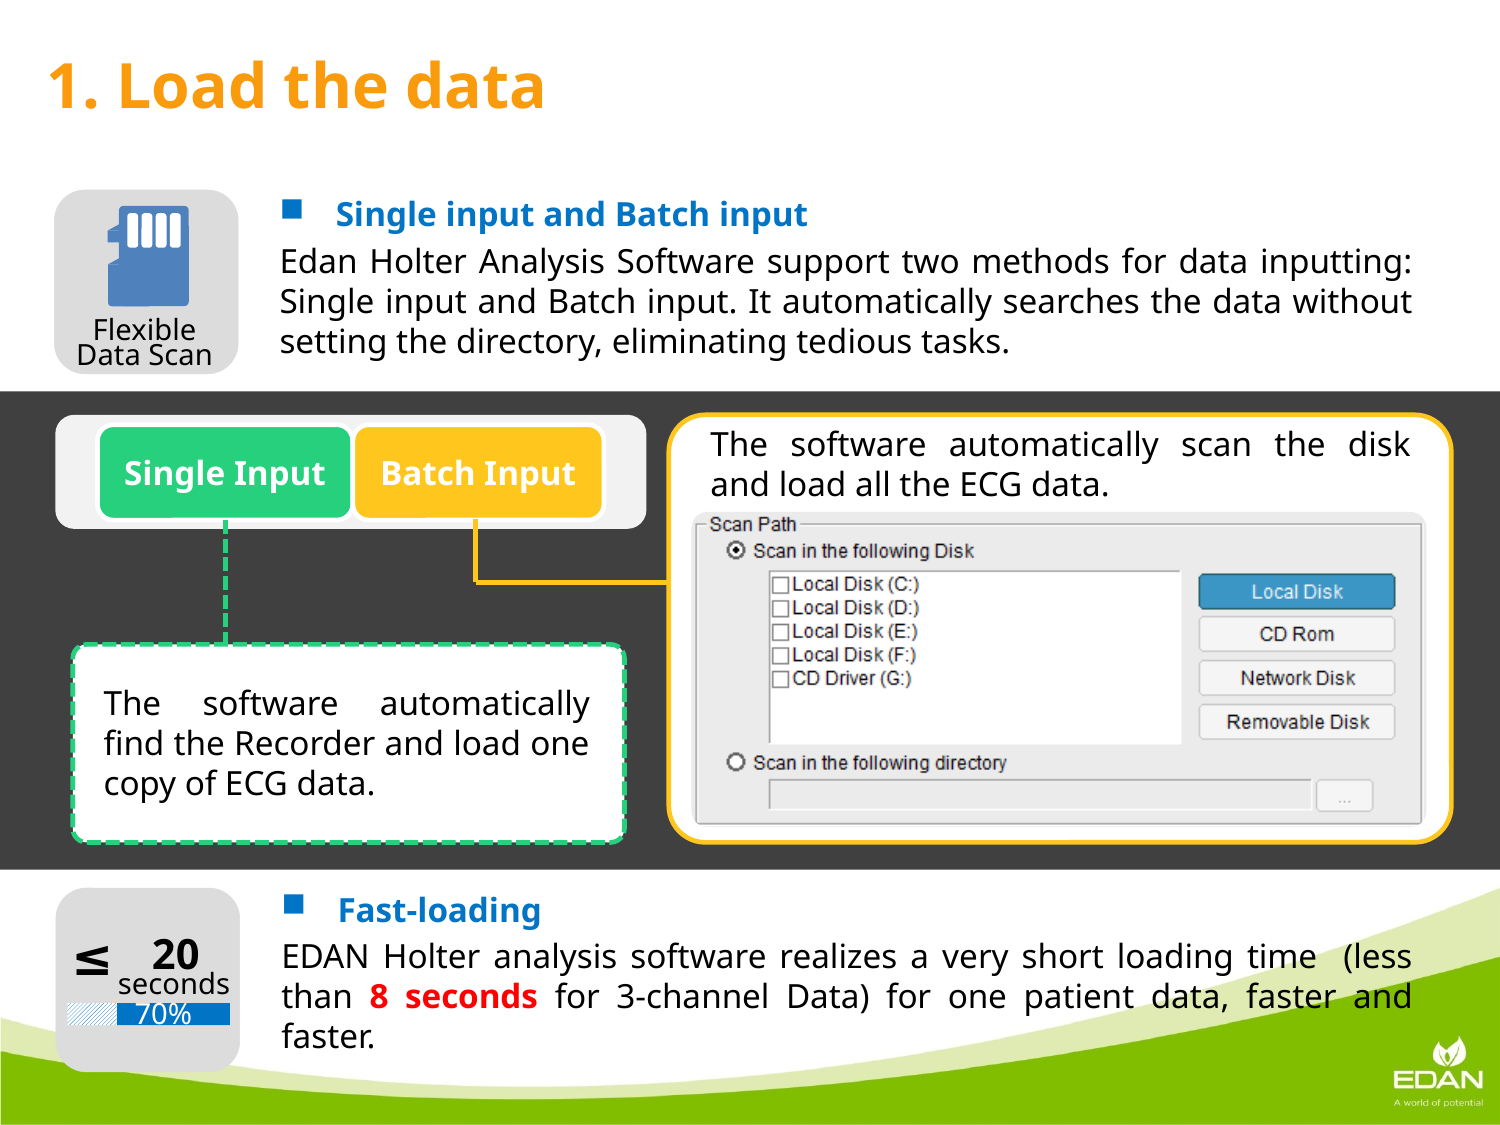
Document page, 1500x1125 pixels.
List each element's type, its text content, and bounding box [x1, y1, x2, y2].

text_box Single input and Batch input Edan Holter Analysis Software support two methods for data inputting: Single input and Batch input. It automatically searches the data without setting the directory, eliminating tedious tasks. [264, 185, 1430, 368]
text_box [55, 887, 254, 1073]
text_box 1. Load the data [46, 45, 1500, 130]
text_box [0, 389, 1500, 872]
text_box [55, 414, 1452, 843]
picture [0, 0, 1500, 389]
text_box Fast-loading EDAN Holter analysis software realizes a very short loading time (less than 8 seconds for 3-channel Data) for one patient data, faster and faster. [266, 889, 1430, 1063]
picture [0, 872, 1500, 1125]
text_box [53, 189, 239, 380]
